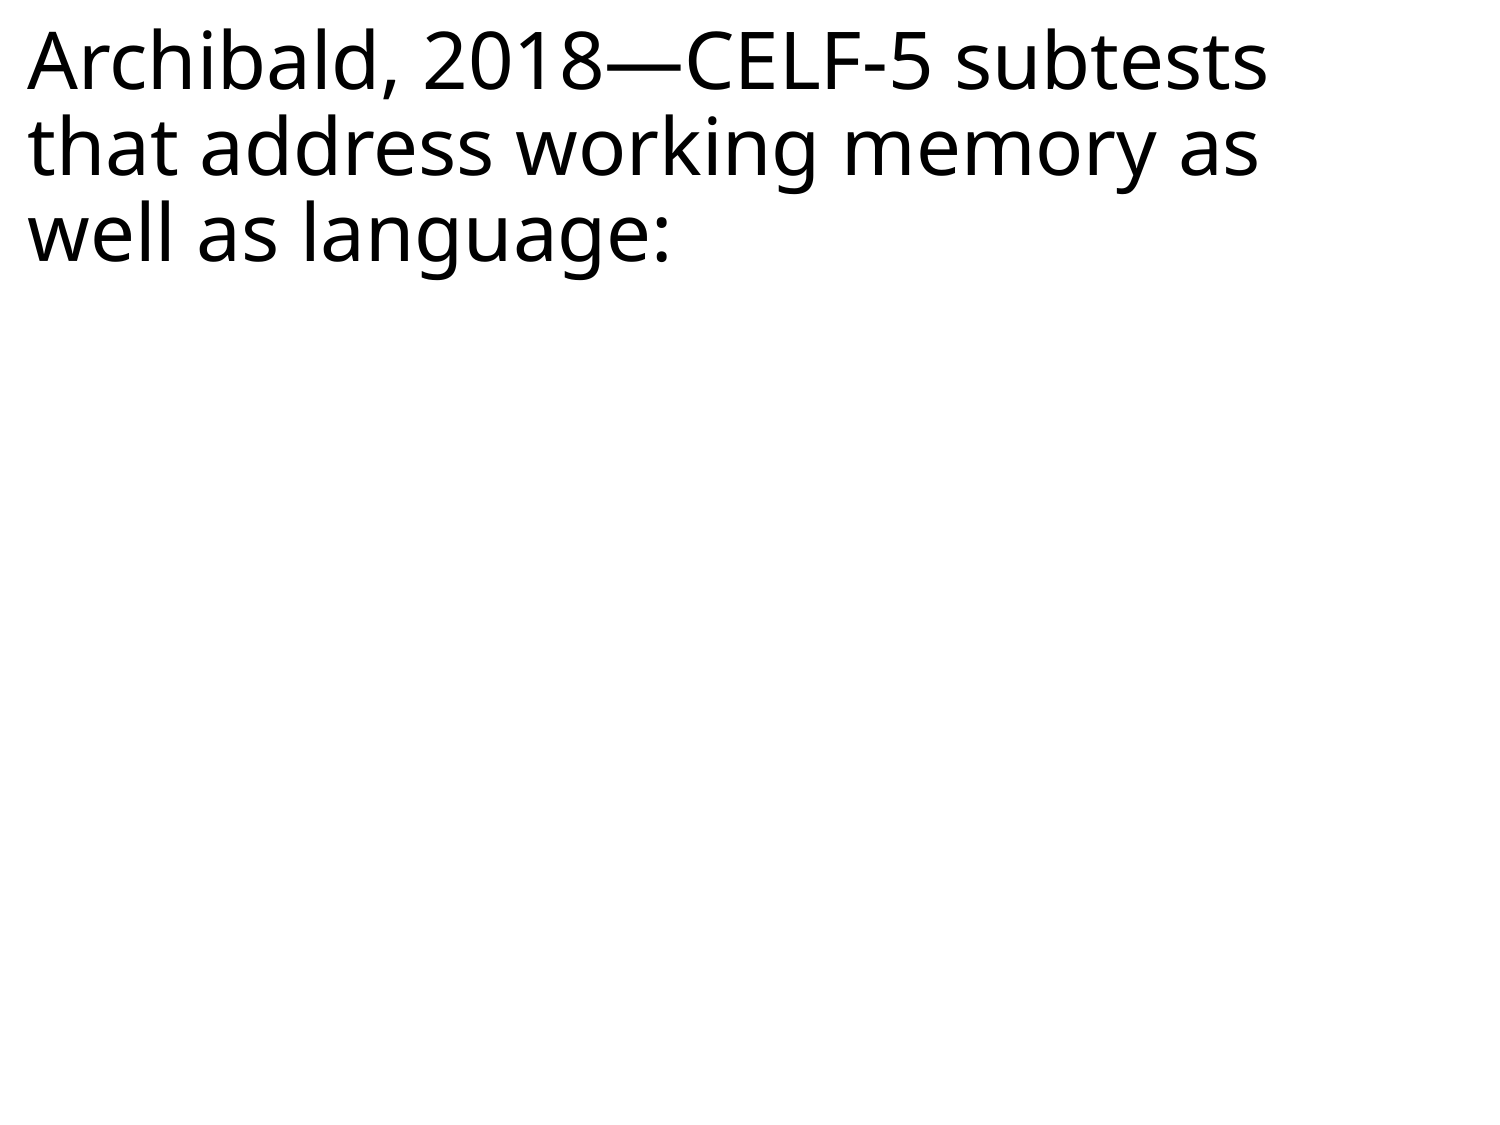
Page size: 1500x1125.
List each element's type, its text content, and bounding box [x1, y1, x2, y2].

title Archibald, 2018—CELF-5 subtests that address working memory as well as language: [12, 12, 1413, 288]
